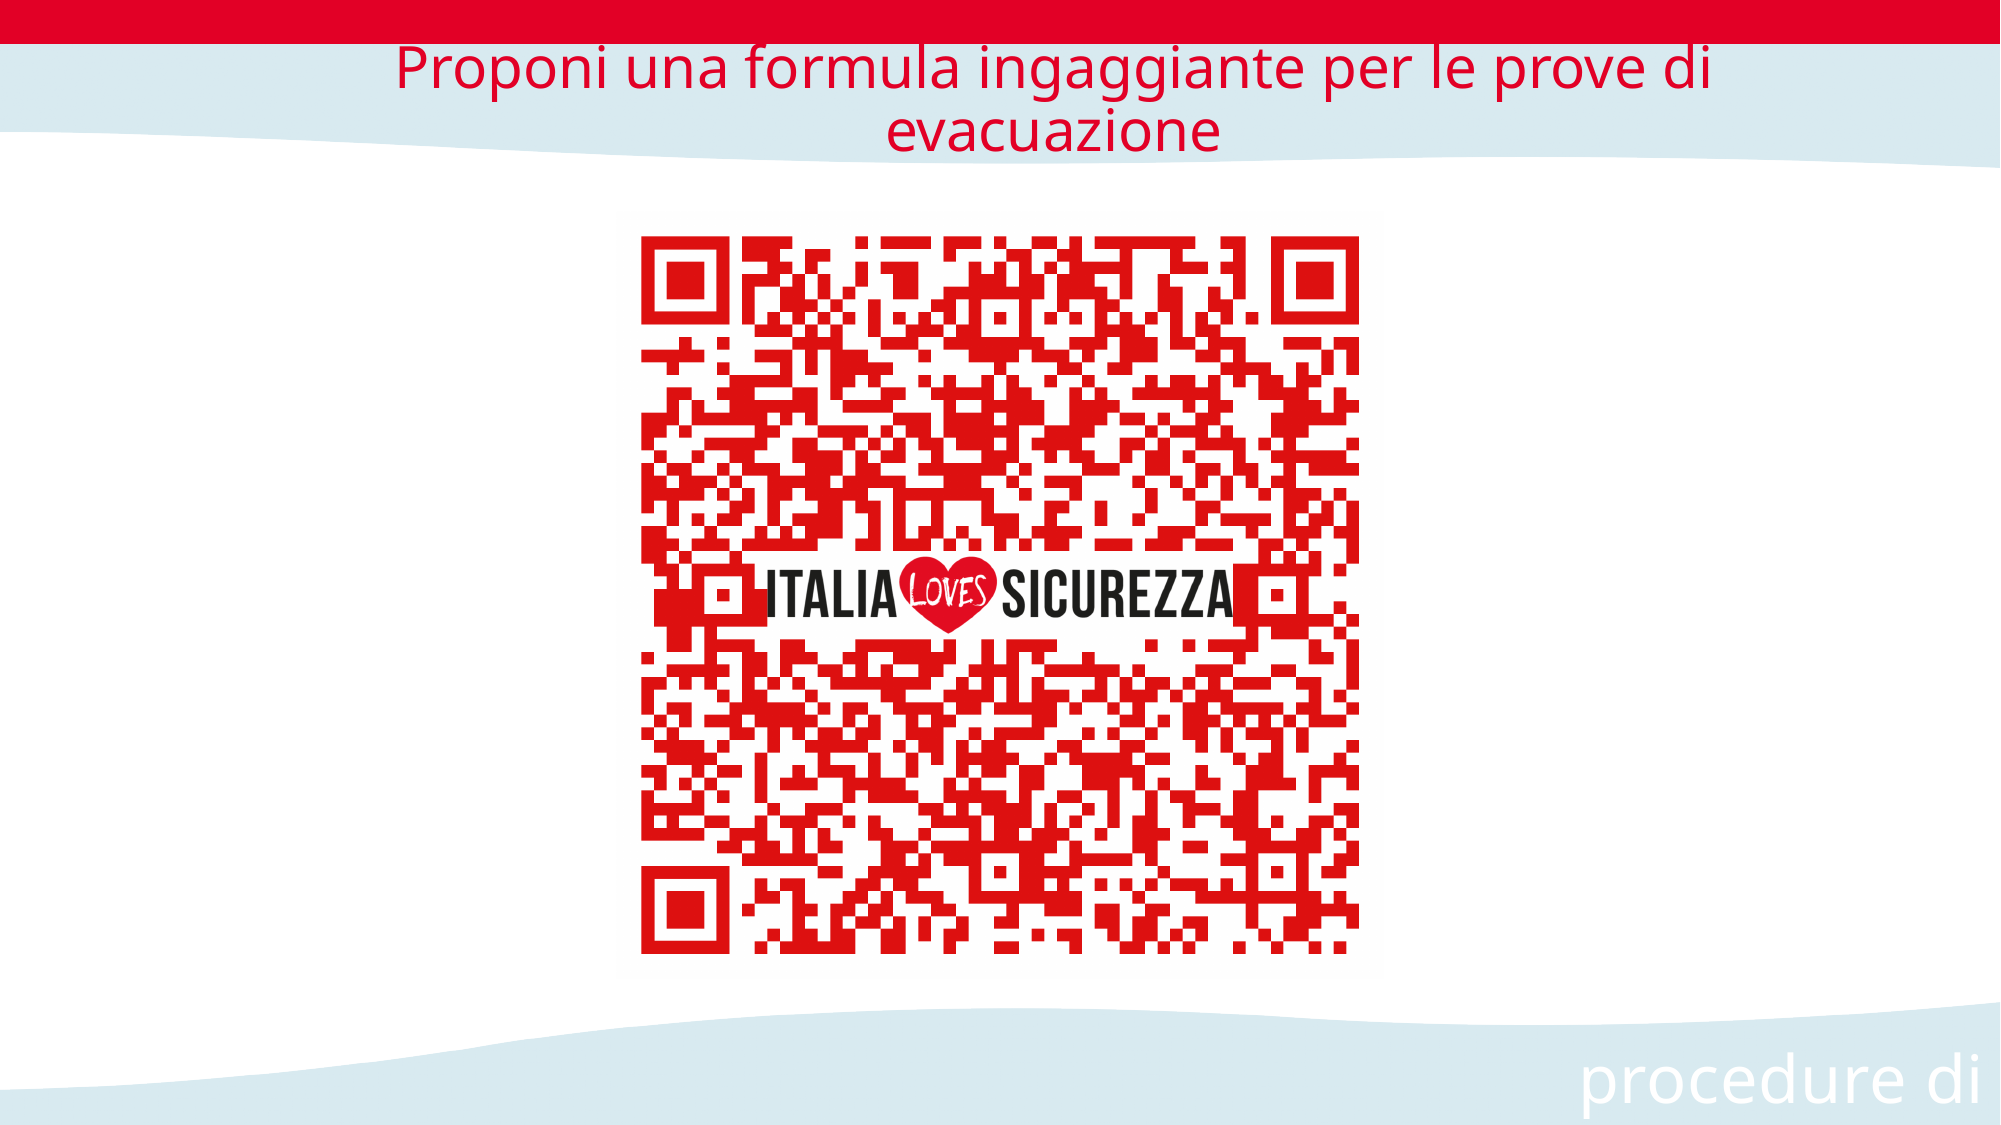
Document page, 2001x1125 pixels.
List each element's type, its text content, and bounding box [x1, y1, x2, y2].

text_box procedure di emergenza [1282, 1029, 2000, 1125]
picture [616, 211, 1384, 979]
text_box Proponi una formula ingaggiante per le prove di evacuazione [217, 39, 1890, 162]
picture [0, 44, 2000, 168]
picture [0, 1002, 2001, 1125]
